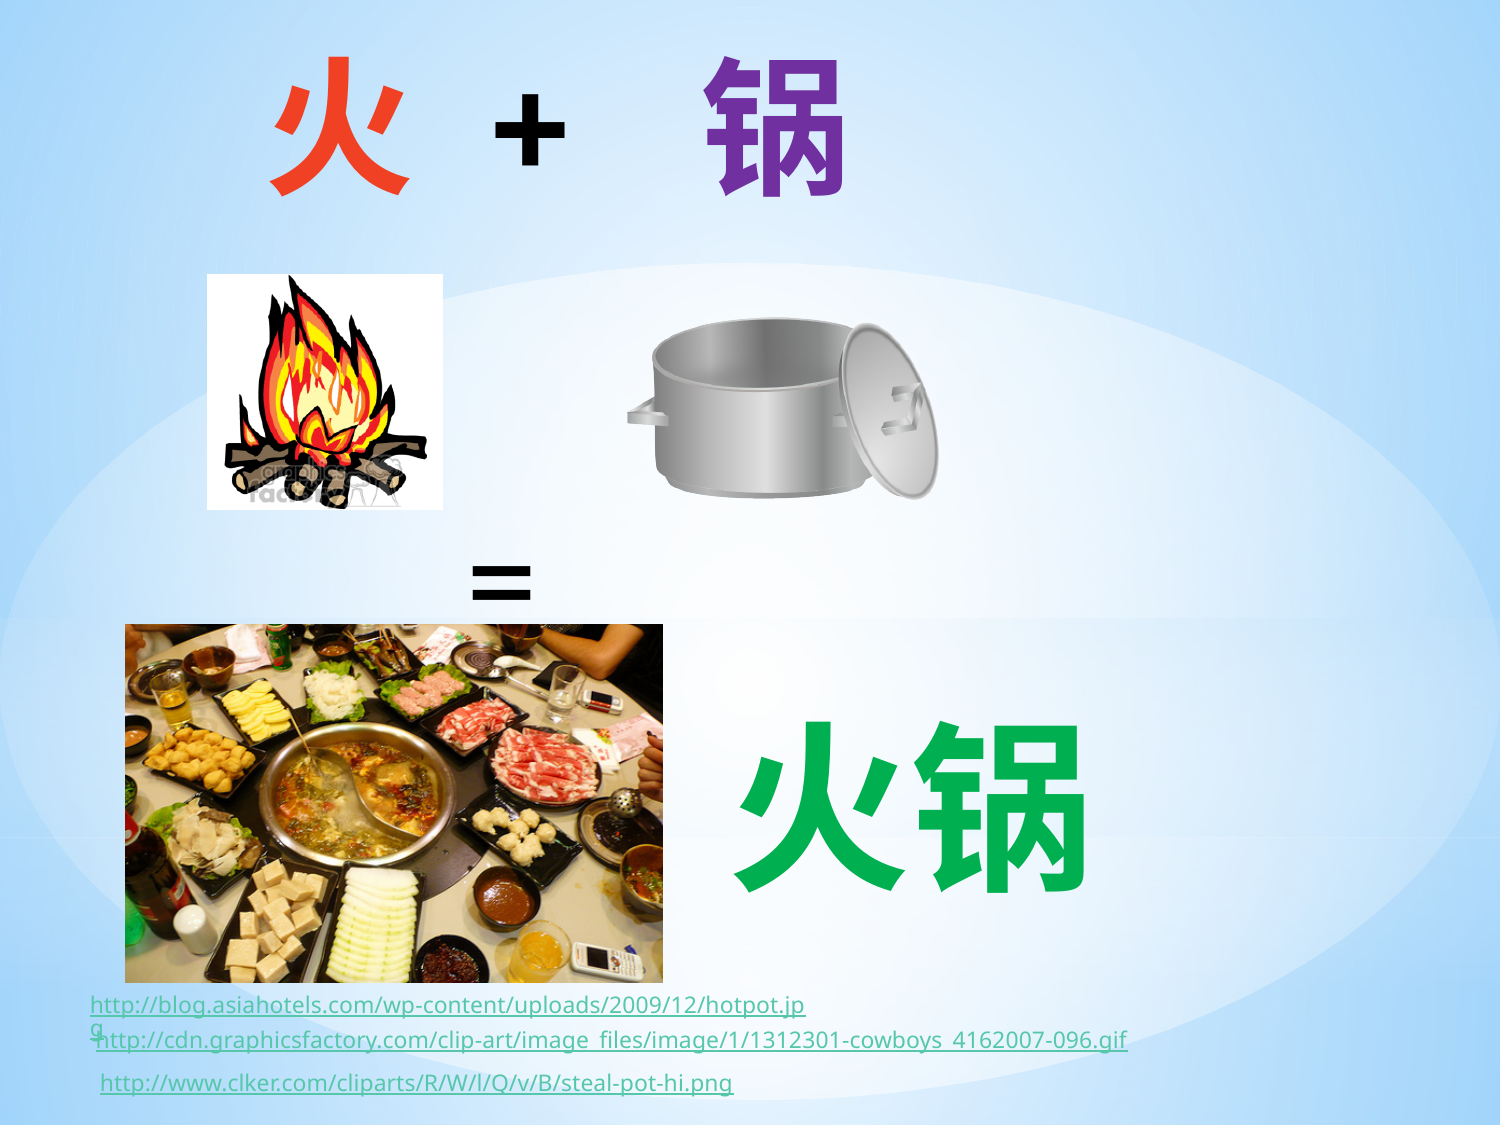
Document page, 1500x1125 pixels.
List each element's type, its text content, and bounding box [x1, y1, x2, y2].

title 火 + 锅 [249, 25, 1238, 264]
text_box http://cdn.graphicsfactory.com/clip-art/image_files/image/1/1312301-cowboys_4162007-096.gif [80, 1018, 1213, 1065]
picture [624, 317, 939, 500]
text_box = [450, 494, 799, 660]
text_box http://www.clker.com/cliparts/R/W/l/Q/v/B/steal-pot-hi.png [85, 1061, 836, 1107]
picture [124, 624, 663, 984]
text_box 火锅 [712, 685, 1313, 920]
picture [207, 274, 443, 510]
text_box http://blog.asiahotels.com/wp-content/uploads/2009/12/hotpot.jpg [74, 983, 825, 1030]
